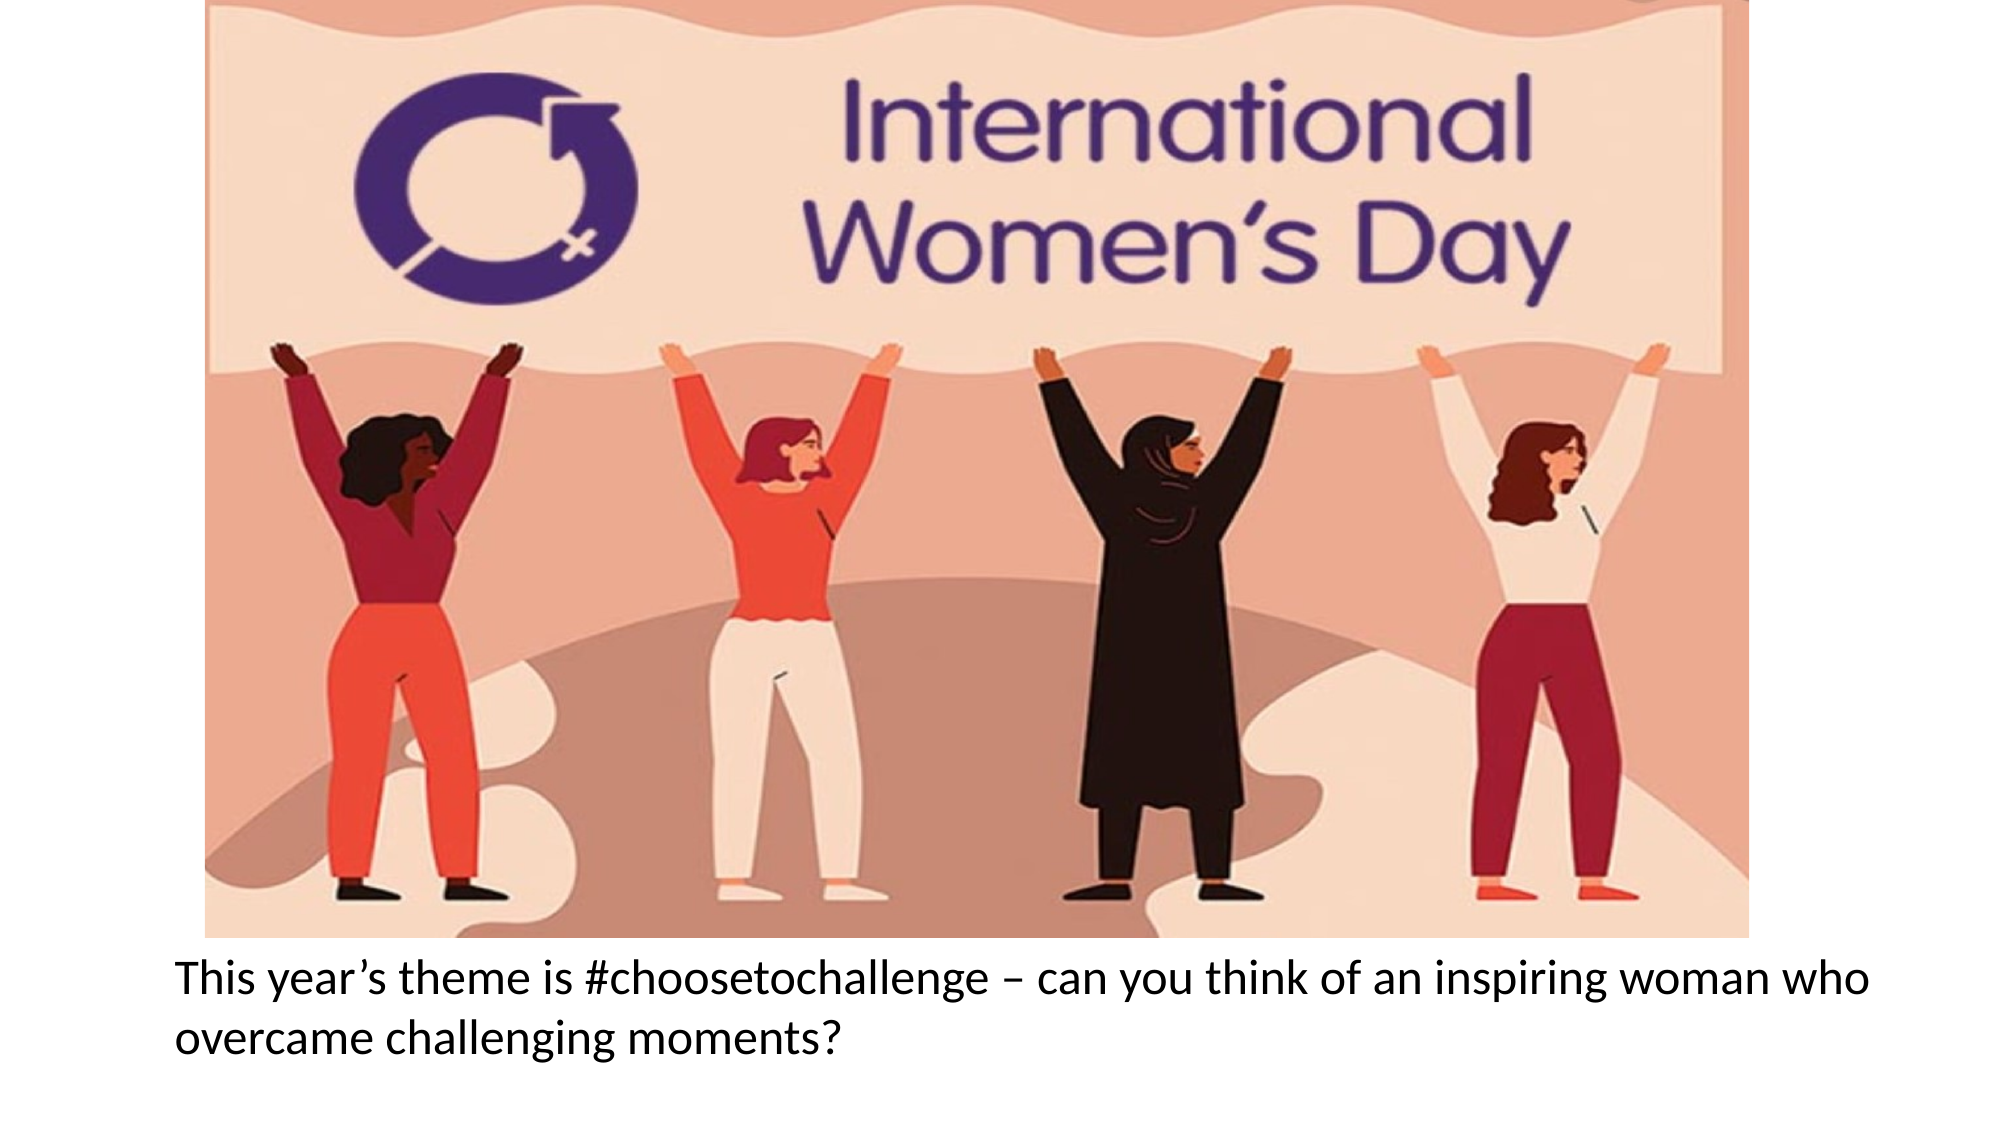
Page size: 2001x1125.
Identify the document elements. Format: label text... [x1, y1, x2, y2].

text_box This year’s theme is #choosetochallenge – can you think of an inspiring woman who overcame challenging moments? [159, 937, 1959, 1073]
text_box [79, 951, 1938, 1125]
picture [204, 0, 1750, 938]
